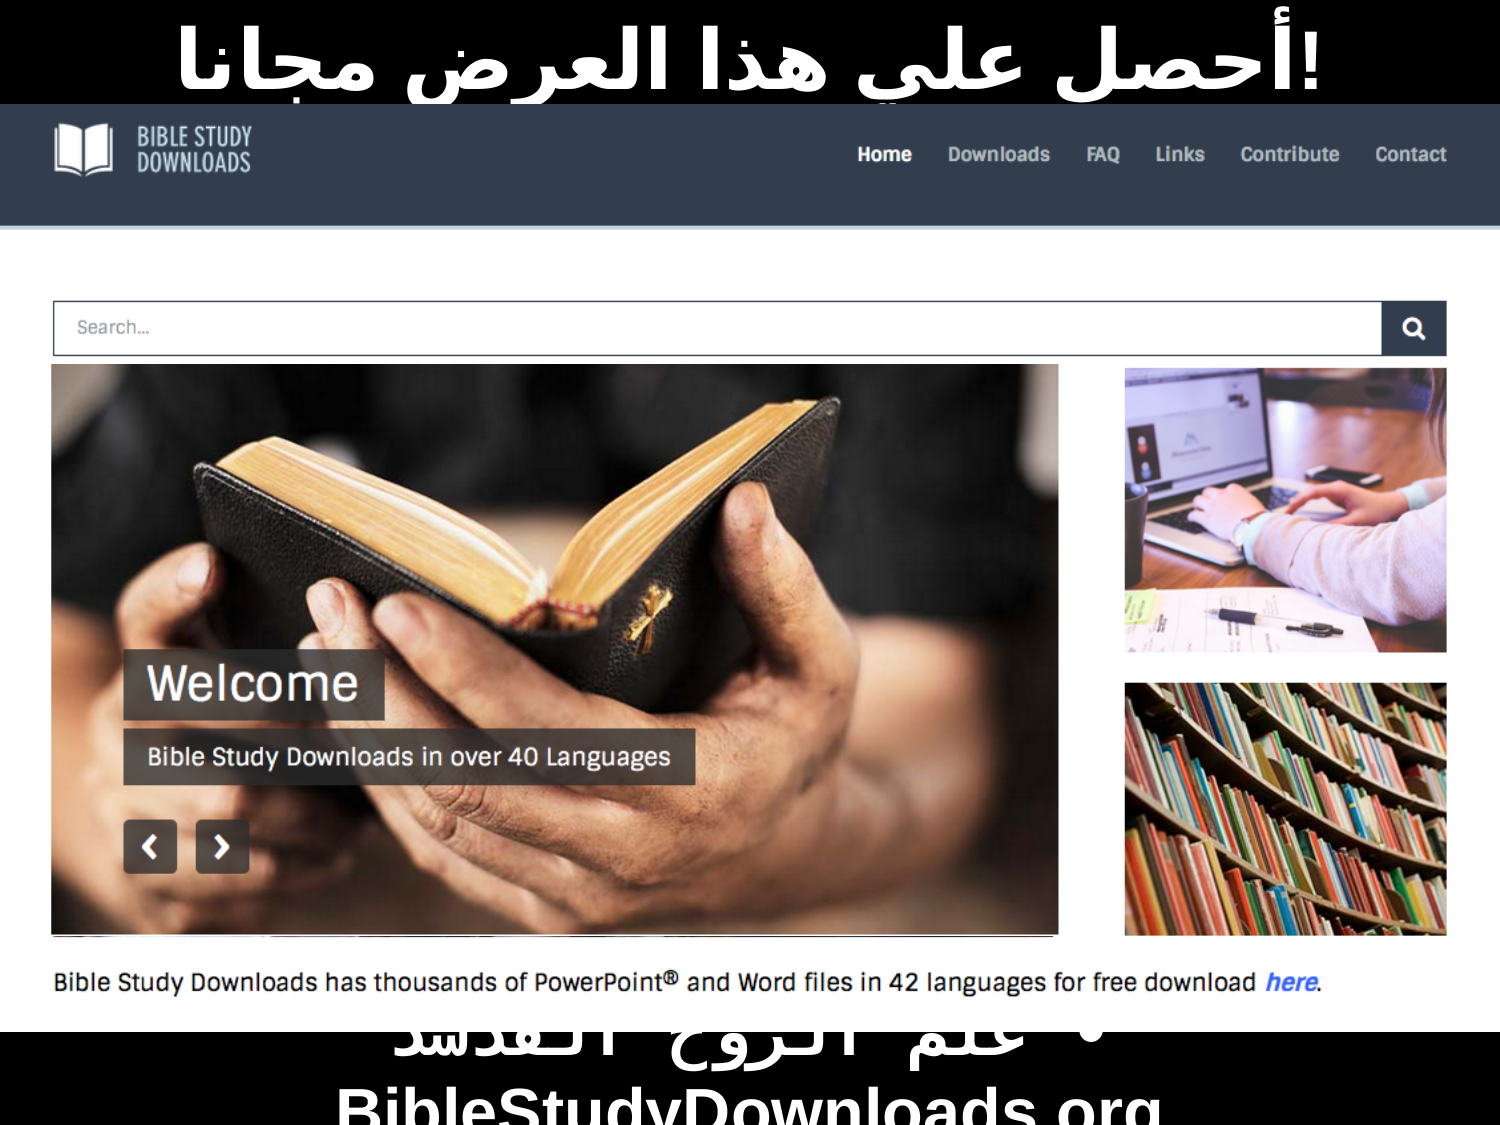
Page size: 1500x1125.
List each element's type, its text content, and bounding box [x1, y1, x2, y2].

text_box أحصل علي هذا العرض مجانا! [0, 0, 1500, 102]
picture [0, 104, 1500, 1032]
title علم الروح القدسد • BibleStudyDownloads.org [0, 1040, 1500, 1125]
